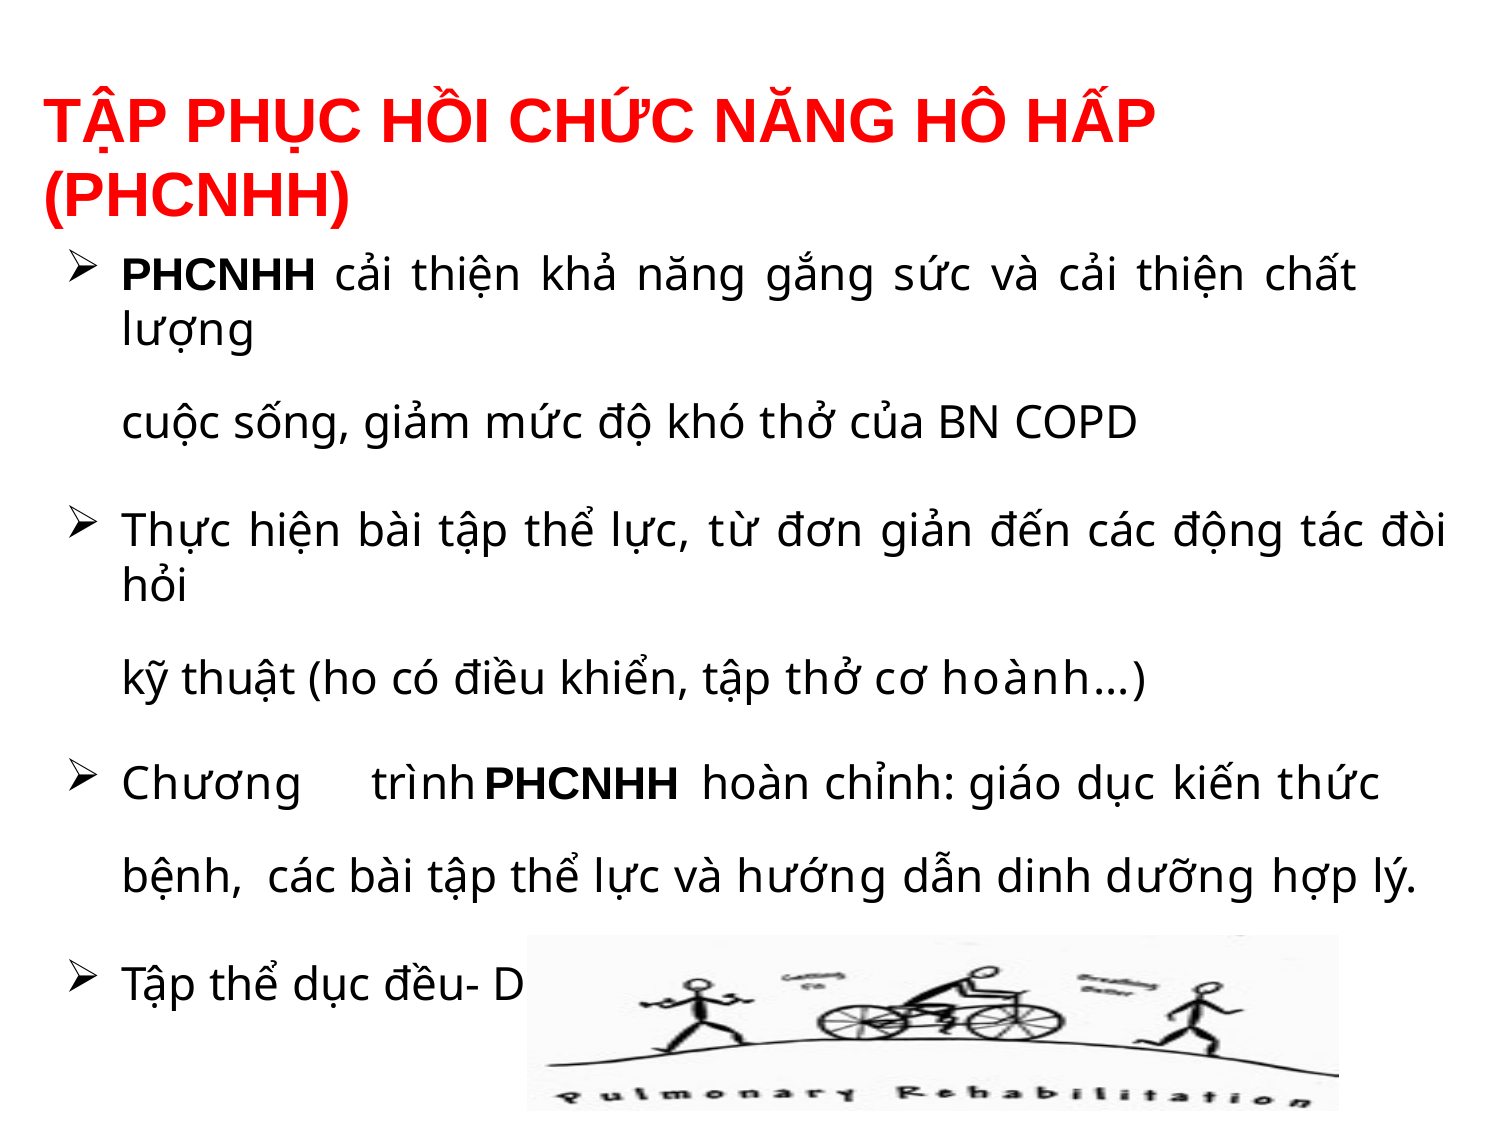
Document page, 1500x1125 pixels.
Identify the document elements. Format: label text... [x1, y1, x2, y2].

title TẬP PHỤC HỒI CHỨC NĂNG HÔ HẤP (PHCNHH) [41, 77, 1484, 268]
picture [527, 935, 1339, 1111]
text_box PHCNHH cải thiện khả năng gắng sức và cải thiện chất lượng cuộc sống, giảm mức độ khó thở của BN COPD Thực hiện bài tập thể lực, từ đơn giản đến các động tác đòi hỏi kỹ thuật (ho có điều khiển, tập thở cơ hoành…) Chương trình PHCNHH hoàn chỉnh: giáo dục kiến thức bệnh, các bài tập thể lực và hướng dẫn dinh dưỡng hợp lý. Tập thể dục đều- Duy trì hoạt động [62, 242, 1450, 1010]
